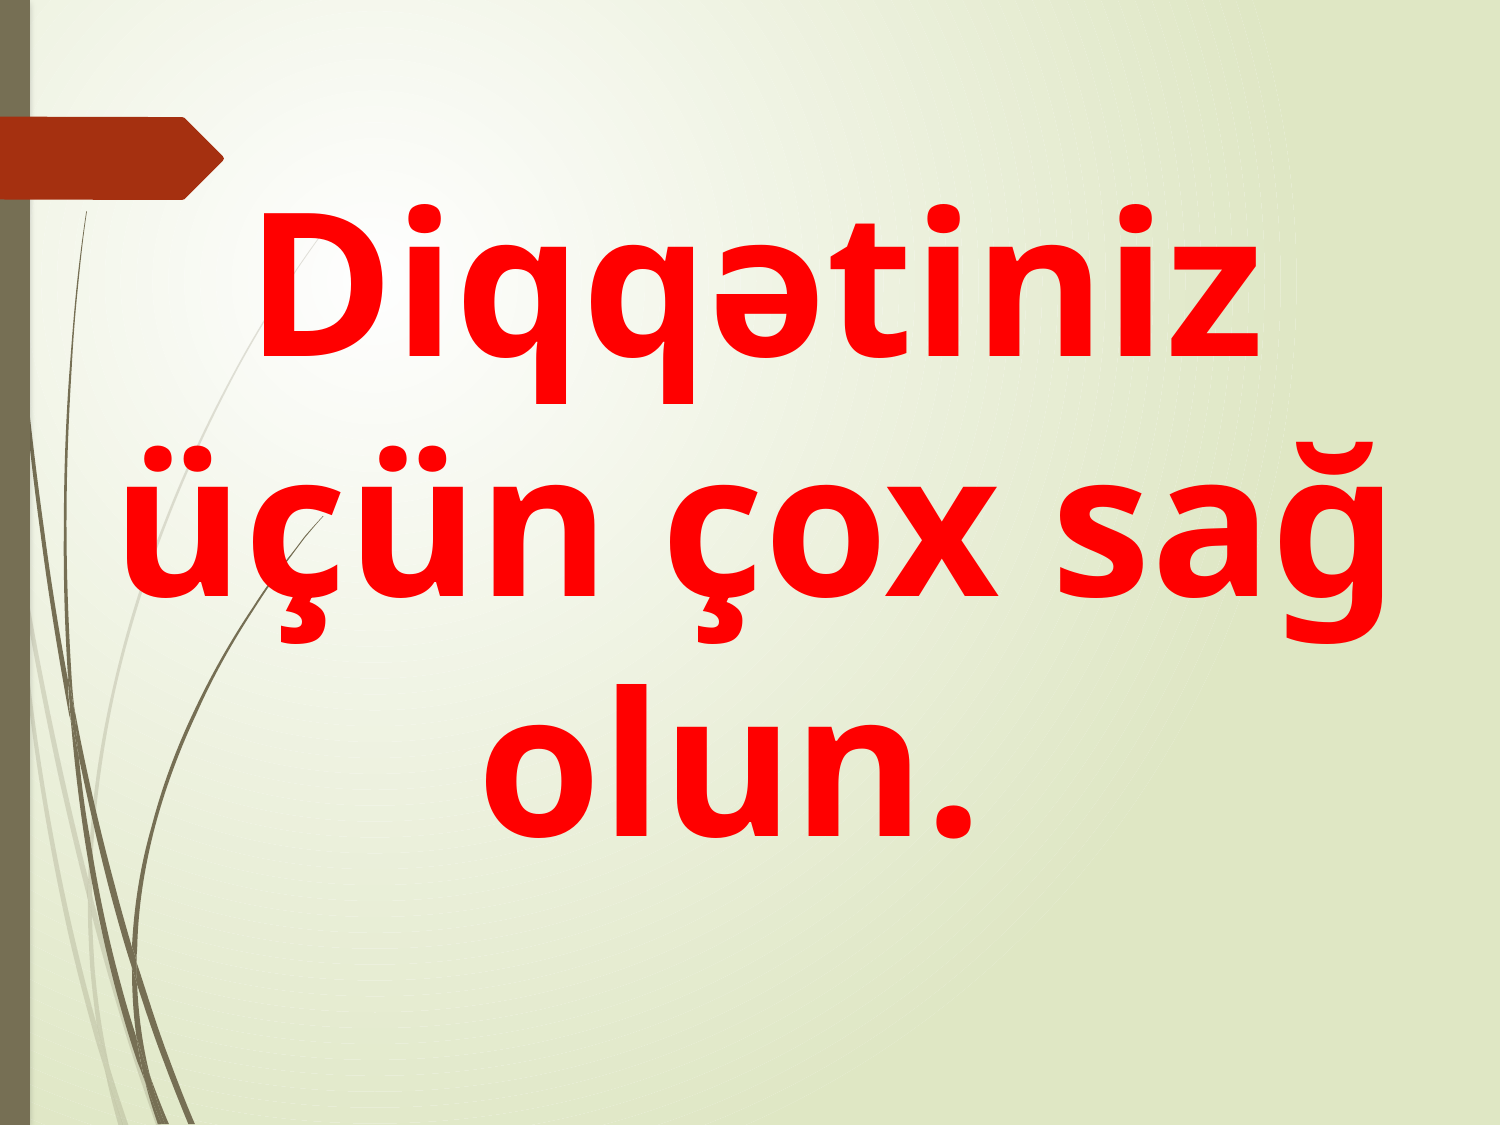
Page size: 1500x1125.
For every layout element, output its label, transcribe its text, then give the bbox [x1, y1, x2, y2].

title Diqqətiniz üçün çox sağ olun. [64, 149, 1447, 894]
